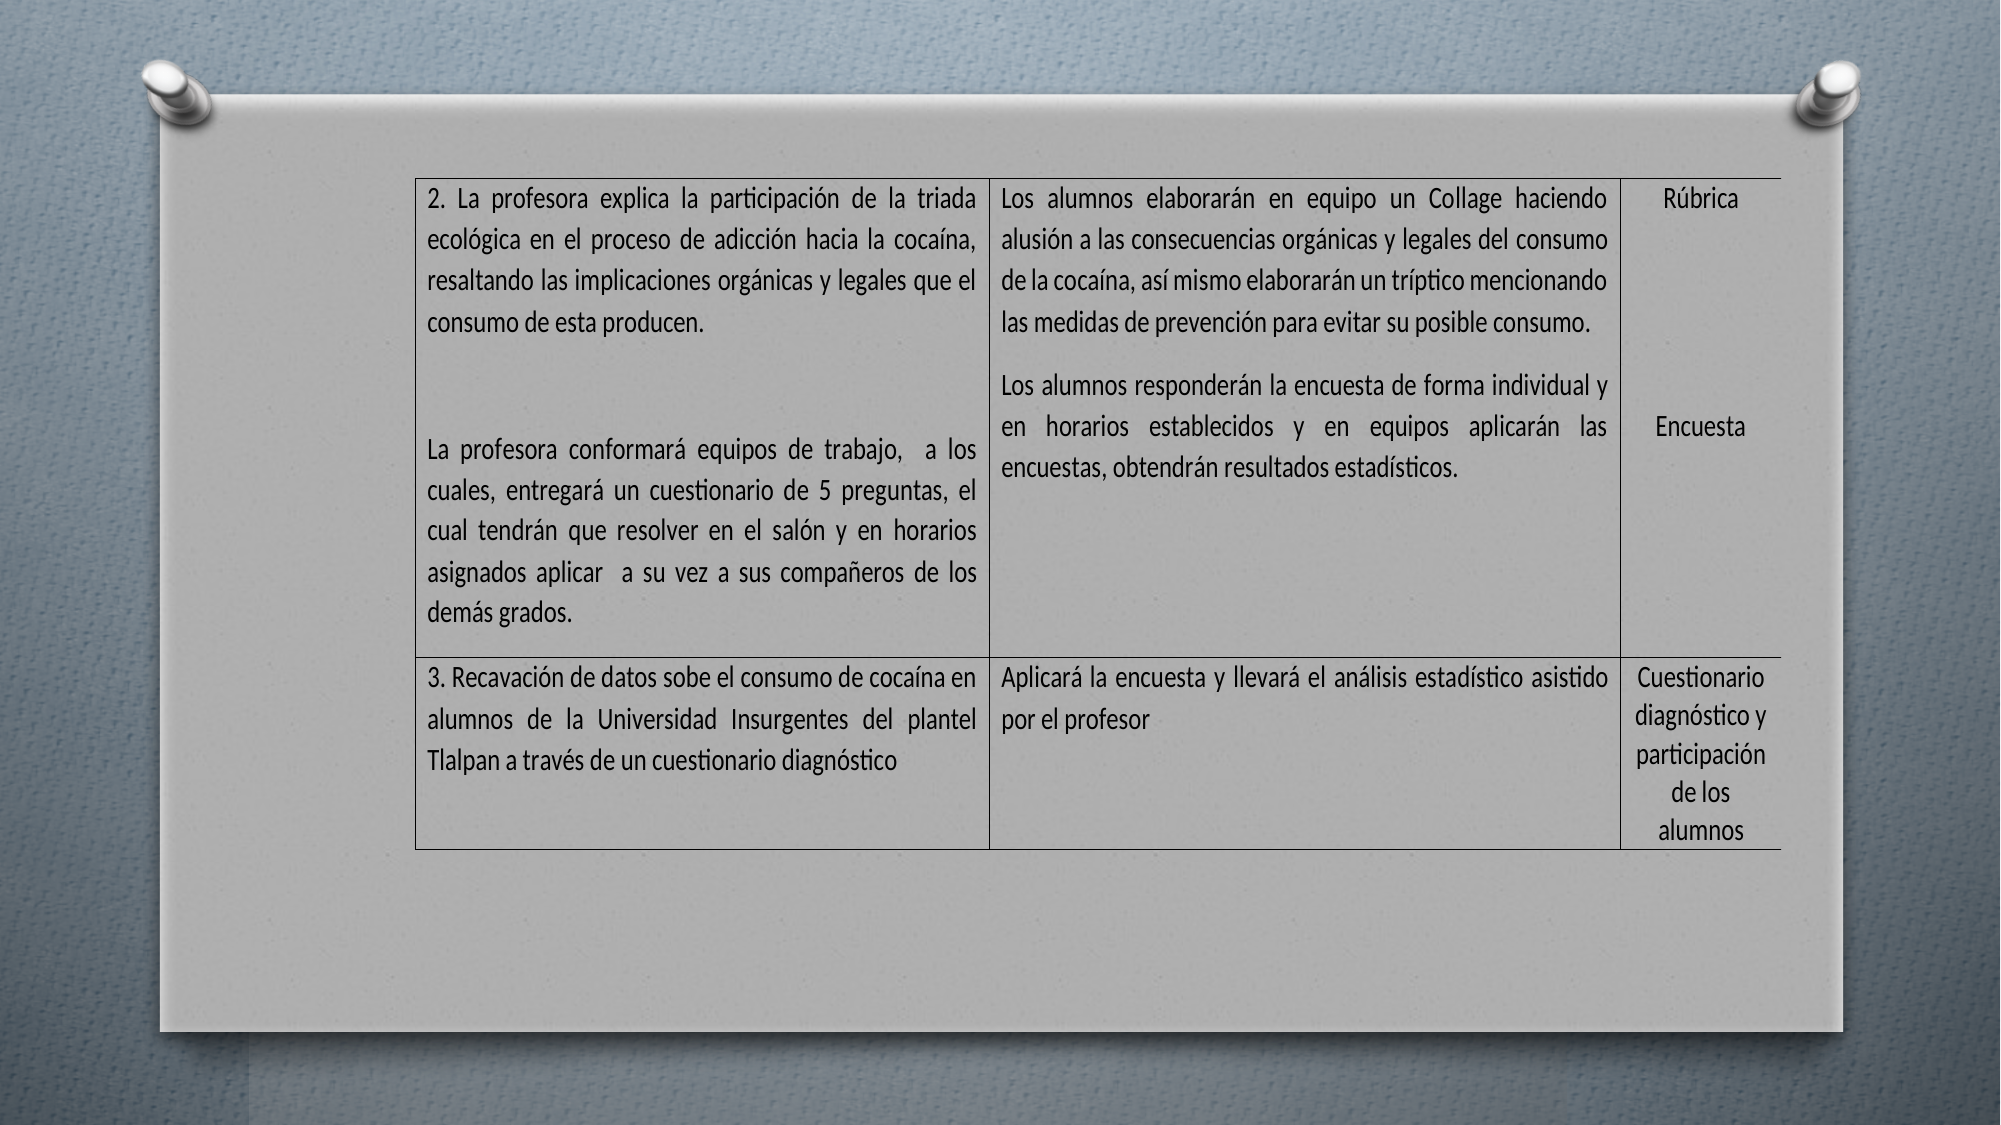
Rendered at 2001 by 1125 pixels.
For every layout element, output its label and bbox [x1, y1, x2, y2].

picture [107, 24, 256, 158]
text_box [322, 177, 1782, 915]
picture [1764, 30, 1911, 161]
